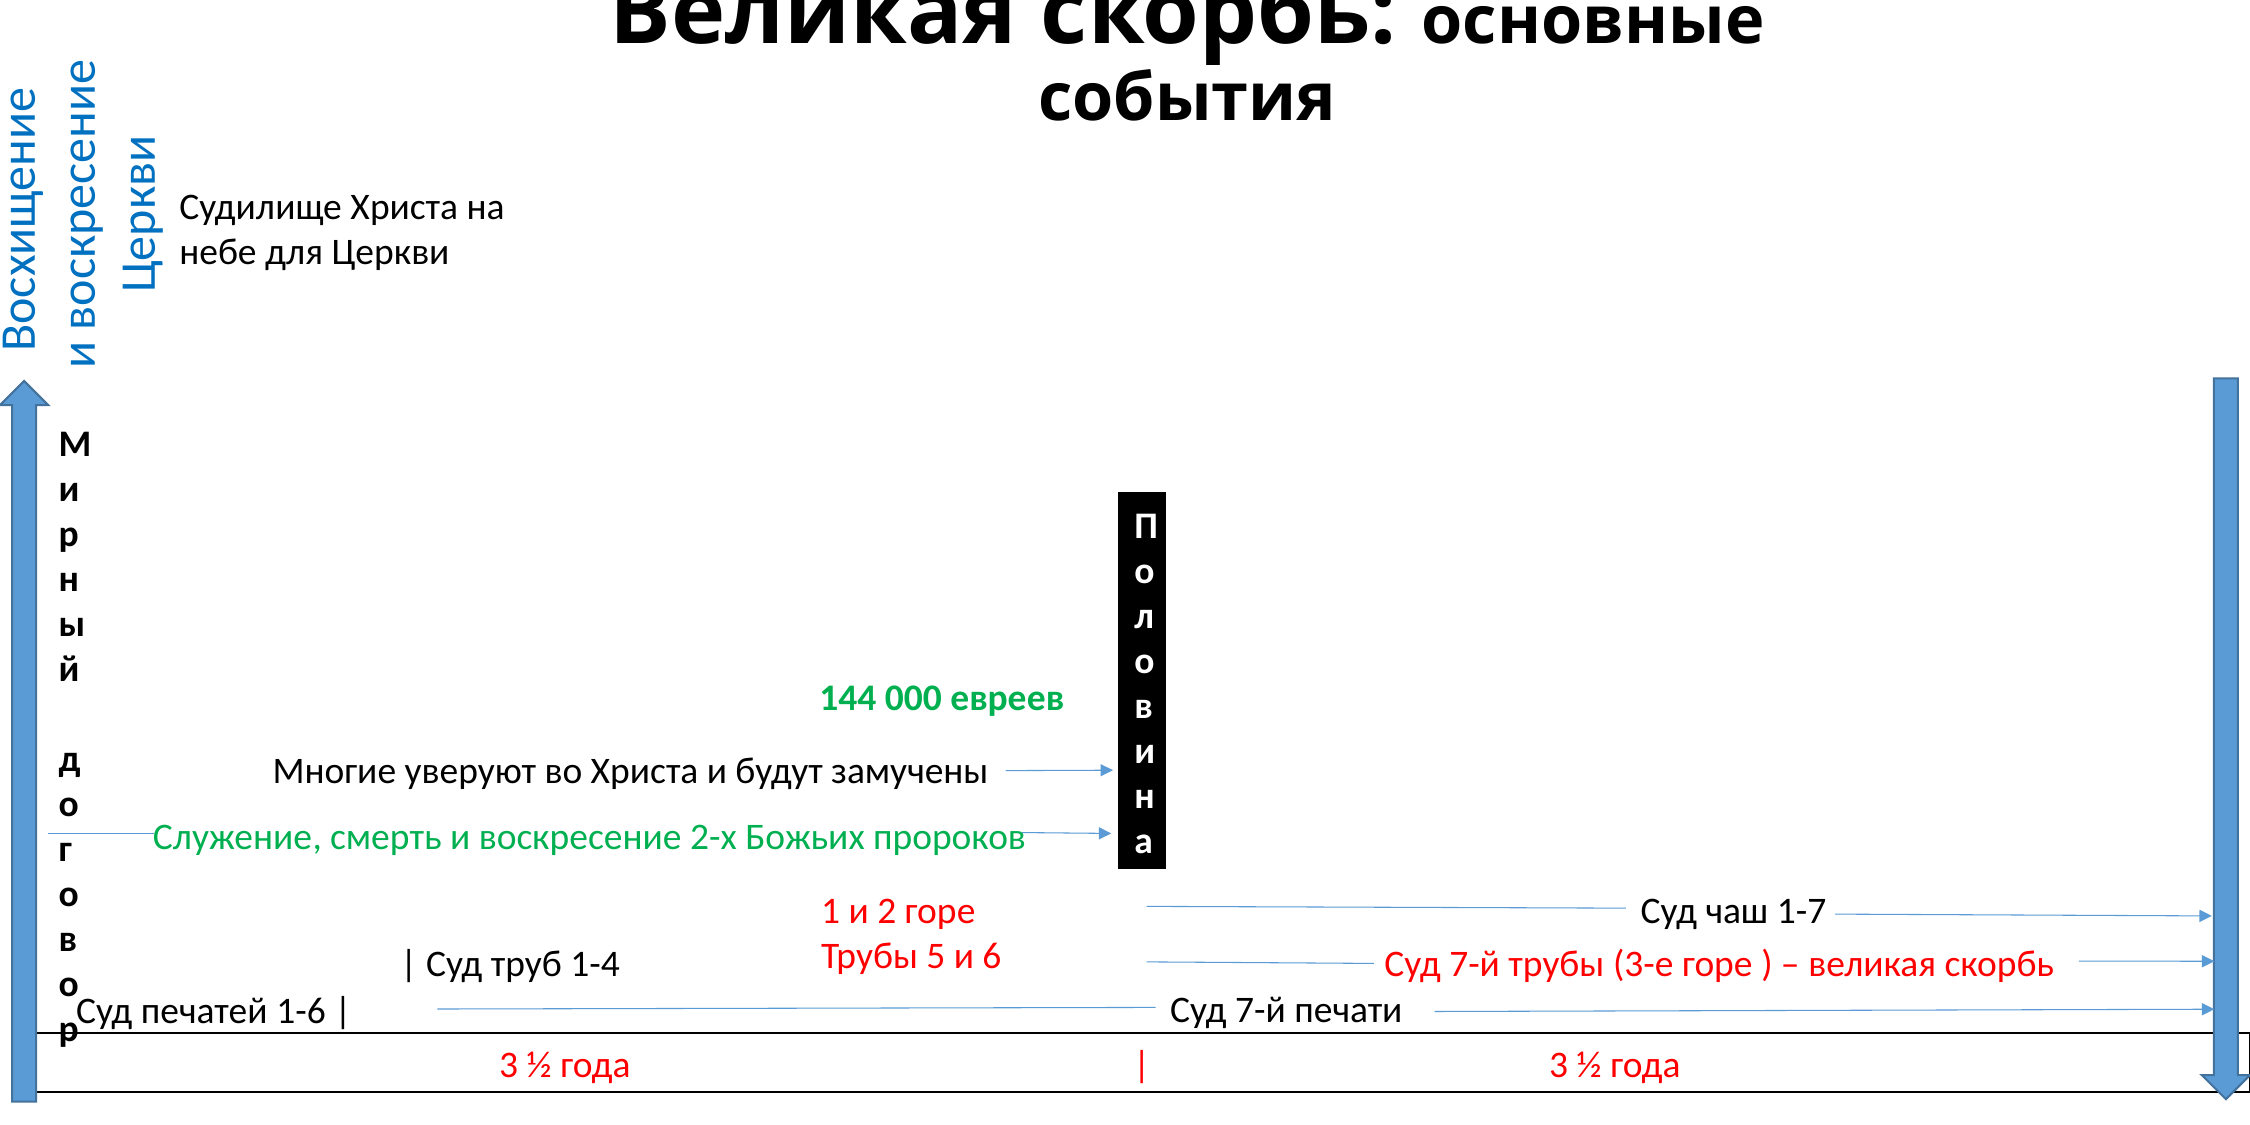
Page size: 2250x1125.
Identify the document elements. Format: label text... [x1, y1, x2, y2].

text_box Суд печатей 1-6 | [61, 978, 451, 1039]
text_box Половина [1118, 492, 1166, 869]
title Великая скорбь: основные события [571, 0, 1804, 99]
text_box Многие уверуют во Христа и будут замучены [252, 738, 1009, 799]
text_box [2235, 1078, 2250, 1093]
text_box Суд 7-й трубы (3-е горе ) – великая скорбь [1359, 931, 2079, 991]
text_box [2199, 377, 2250, 1101]
text_box Судилище Христа на небе для Церкви [164, 174, 590, 280]
text_box [0, 390, 51, 1103]
text_box 144 000 евреев [804, 665, 1139, 725]
text_box Суд 7-й печати [1155, 977, 1482, 1038]
text_box 1 и 2 горе Трубы 5 и 6 [806, 879, 1115, 984]
text_box Мирный договор [48, 834, 74, 1057]
text_box Восхищение и воскресение Церкви [0, 38, 173, 390]
text_box 3 ½ года | 3 ½ года [2239, 1032, 2250, 1074]
text_box 3 ½ года | 3 ½ года [38, 1032, 2217, 1093]
text_box Суд чаш 1-7 [1625, 878, 1850, 938]
text_box Служение, смерть и воскресение 2-х Божьих пророков [136, 804, 1043, 864]
text_box Мирный договор [48, 411, 74, 833]
text_box | Суд труб 1-4 [385, 931, 824, 992]
